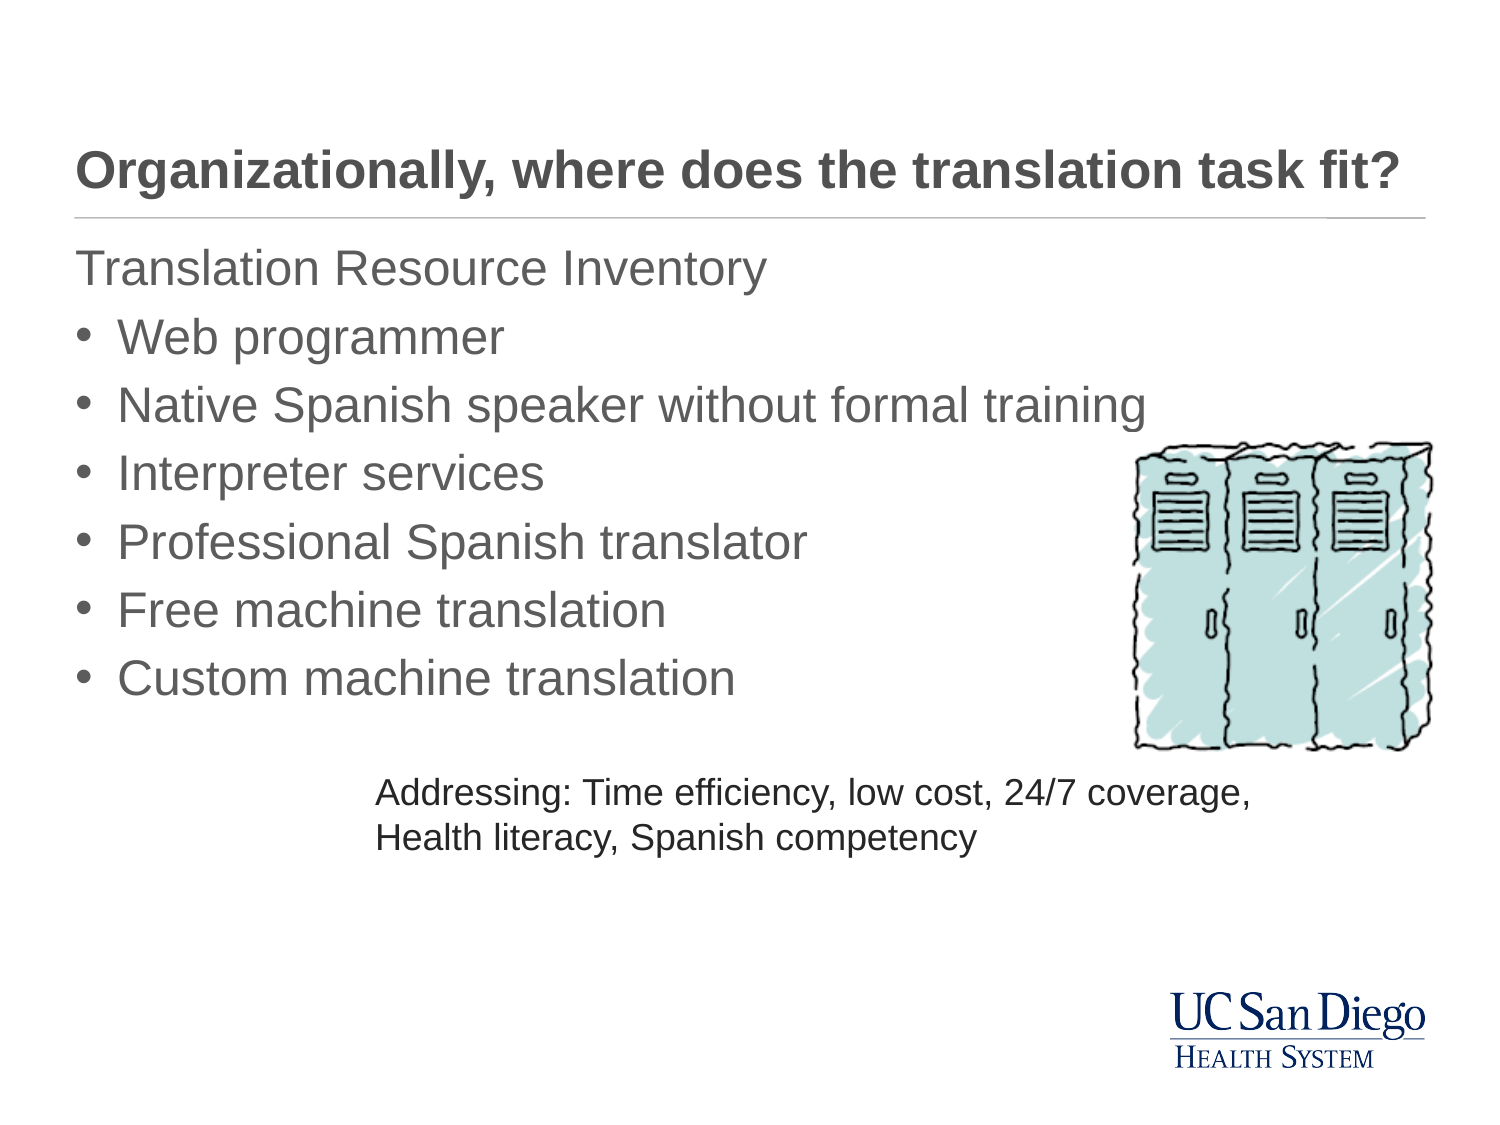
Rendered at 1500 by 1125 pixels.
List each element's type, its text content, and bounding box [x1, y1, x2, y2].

picture [1170, 992, 1425, 1068]
list Translation Resource Inventory Web programmer Native Spanish speaker without formal training Interpreter services Professional Spanish translator Free machine translation Custom machine translation [75, 235, 1425, 917]
text_box Addressing: Time efficiency, low cost, 24/7 coverage, Health literacy, Spanish competency [360, 760, 1278, 866]
title Organizationally, where does the translation task fit? [75, 99, 1426, 258]
picture [1123, 432, 1442, 761]
